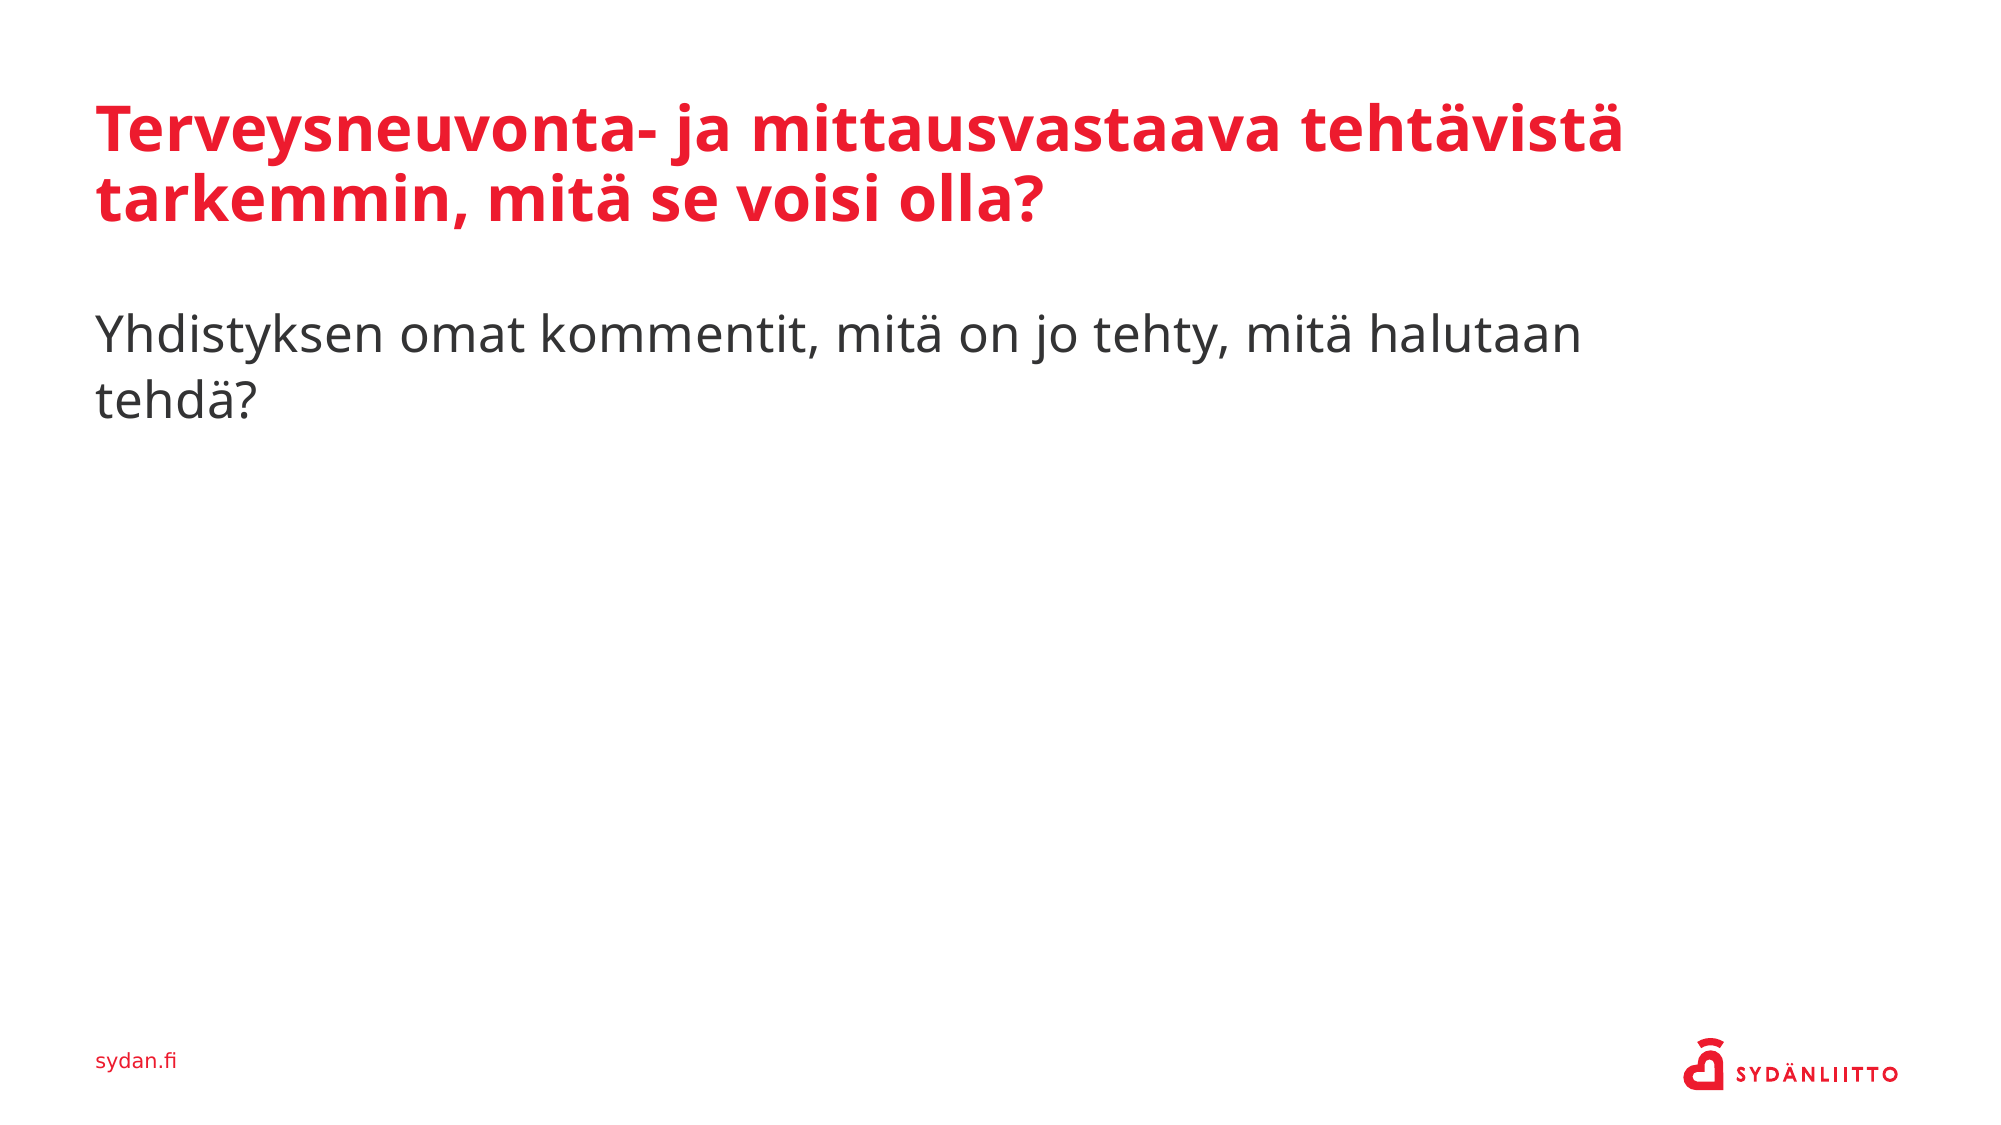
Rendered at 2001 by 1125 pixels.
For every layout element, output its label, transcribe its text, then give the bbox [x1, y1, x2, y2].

text_box Yhdistyksen omat kommentit, mitä on jo tehty, mitä halutaan tehdä? [95, 297, 1684, 496]
text_box Terveysneuvonta- ja mittausvastaava tehtävistä tarkemmin, mitä se voisi olla? [95, 94, 1684, 235]
text_box sydan.fi [95, 1047, 1545, 1073]
text_box [1683, 1038, 1898, 1091]
